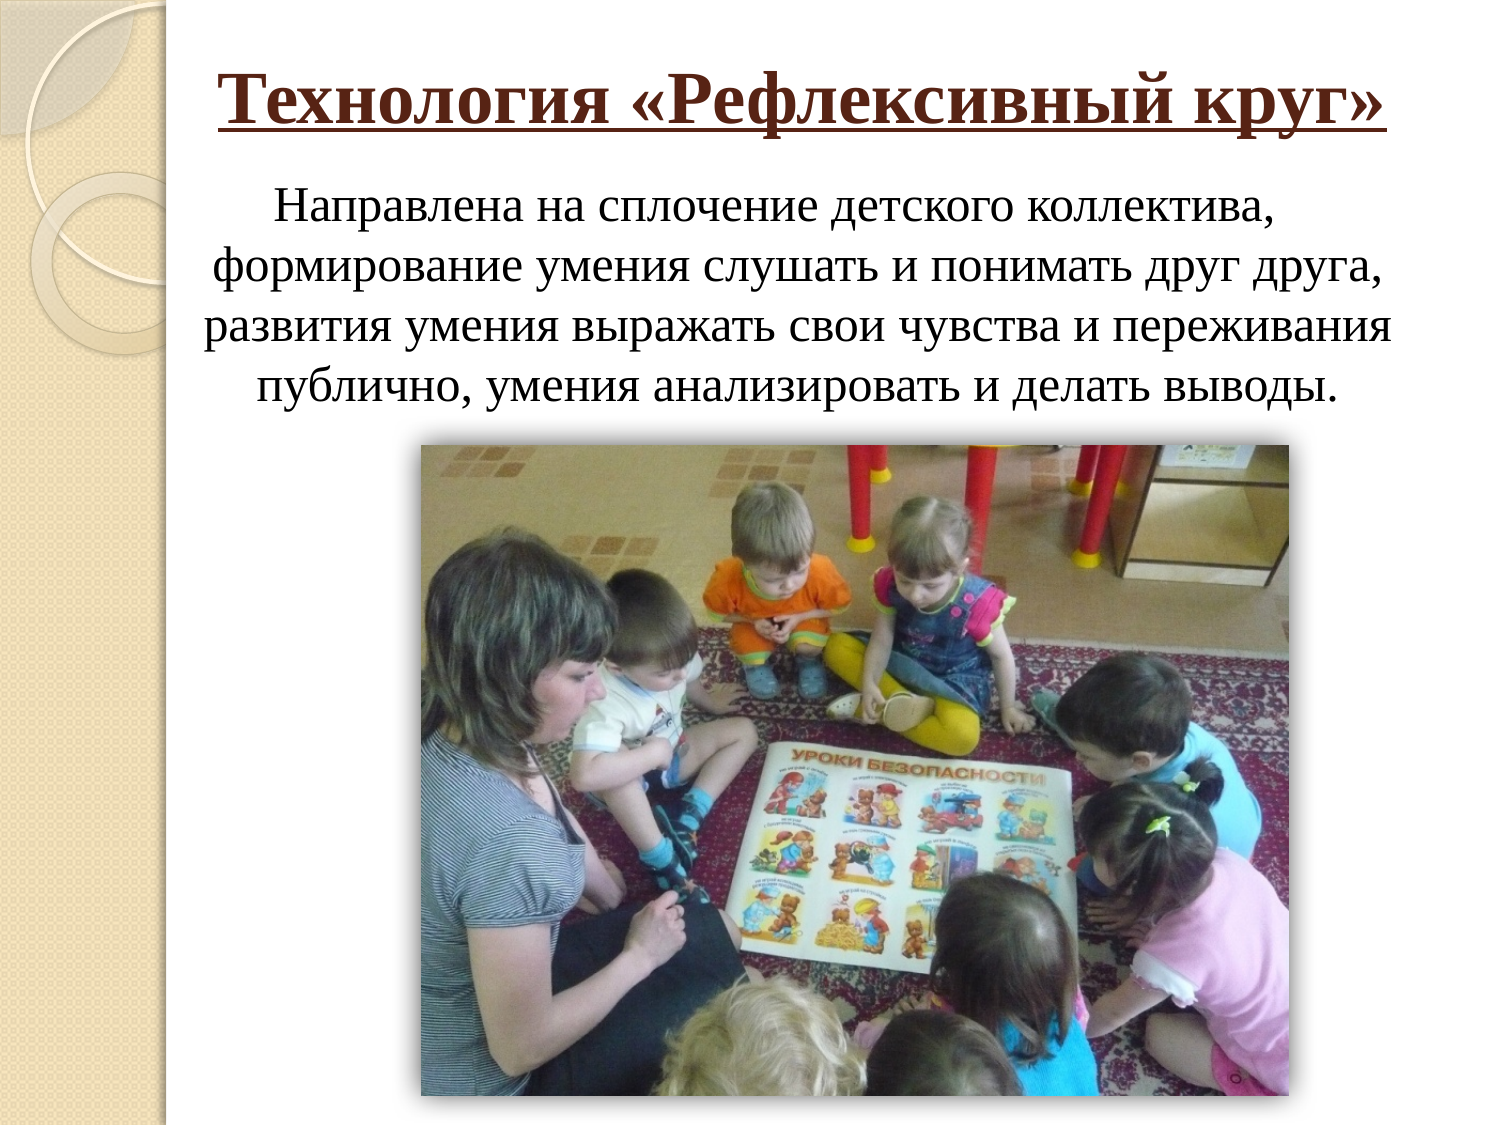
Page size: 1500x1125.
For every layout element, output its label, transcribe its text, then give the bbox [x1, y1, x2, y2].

title Технология «Рефлексивный круг» [187, 0, 1418, 164]
picture [421, 445, 1290, 1096]
list Направлена на сплочение детского коллектива, формирование умения слушать и понимать друг друга, развития умения выражать свои чувства и переживания публично, умения анализировать и делать выводы. [93, 164, 1443, 1002]
